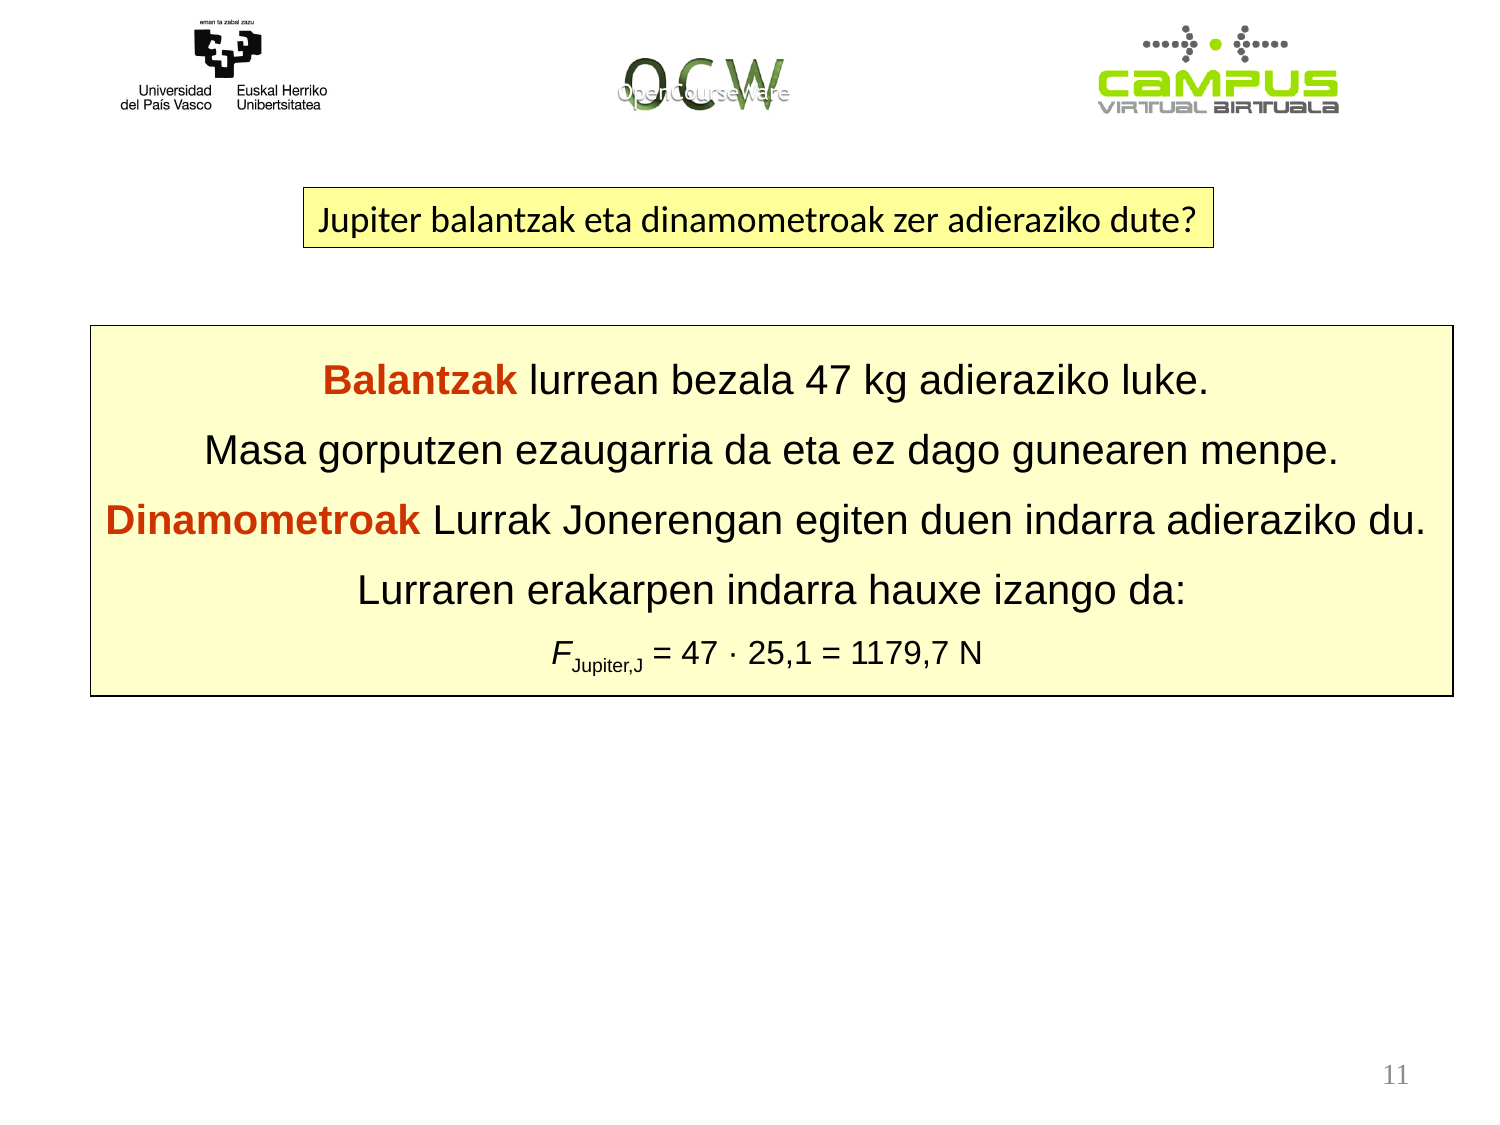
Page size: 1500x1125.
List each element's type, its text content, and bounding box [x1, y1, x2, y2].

slide_number 11 [1074, 1042, 1425, 1103]
text_box Jupiter balantzak eta dinamometroak zer adieraziko dute? [303, 187, 1214, 248]
picture [611, 28, 799, 124]
picture [112, 11, 338, 117]
text_box Balantzak lurrean bezala 47 kg adieraziko luke. Masa gorputzen ezaugarria da eta ez dago gunearen menpe. Dinamometroak Lurrak Jonerengan egiten duen indarra adieraziko du. Lurraren erakarpen indarra hauxe izango da: FJupiter,J = 47 · 25,1 = 1179,7 N [90, 325, 1454, 696]
picture [1095, 23, 1340, 115]
